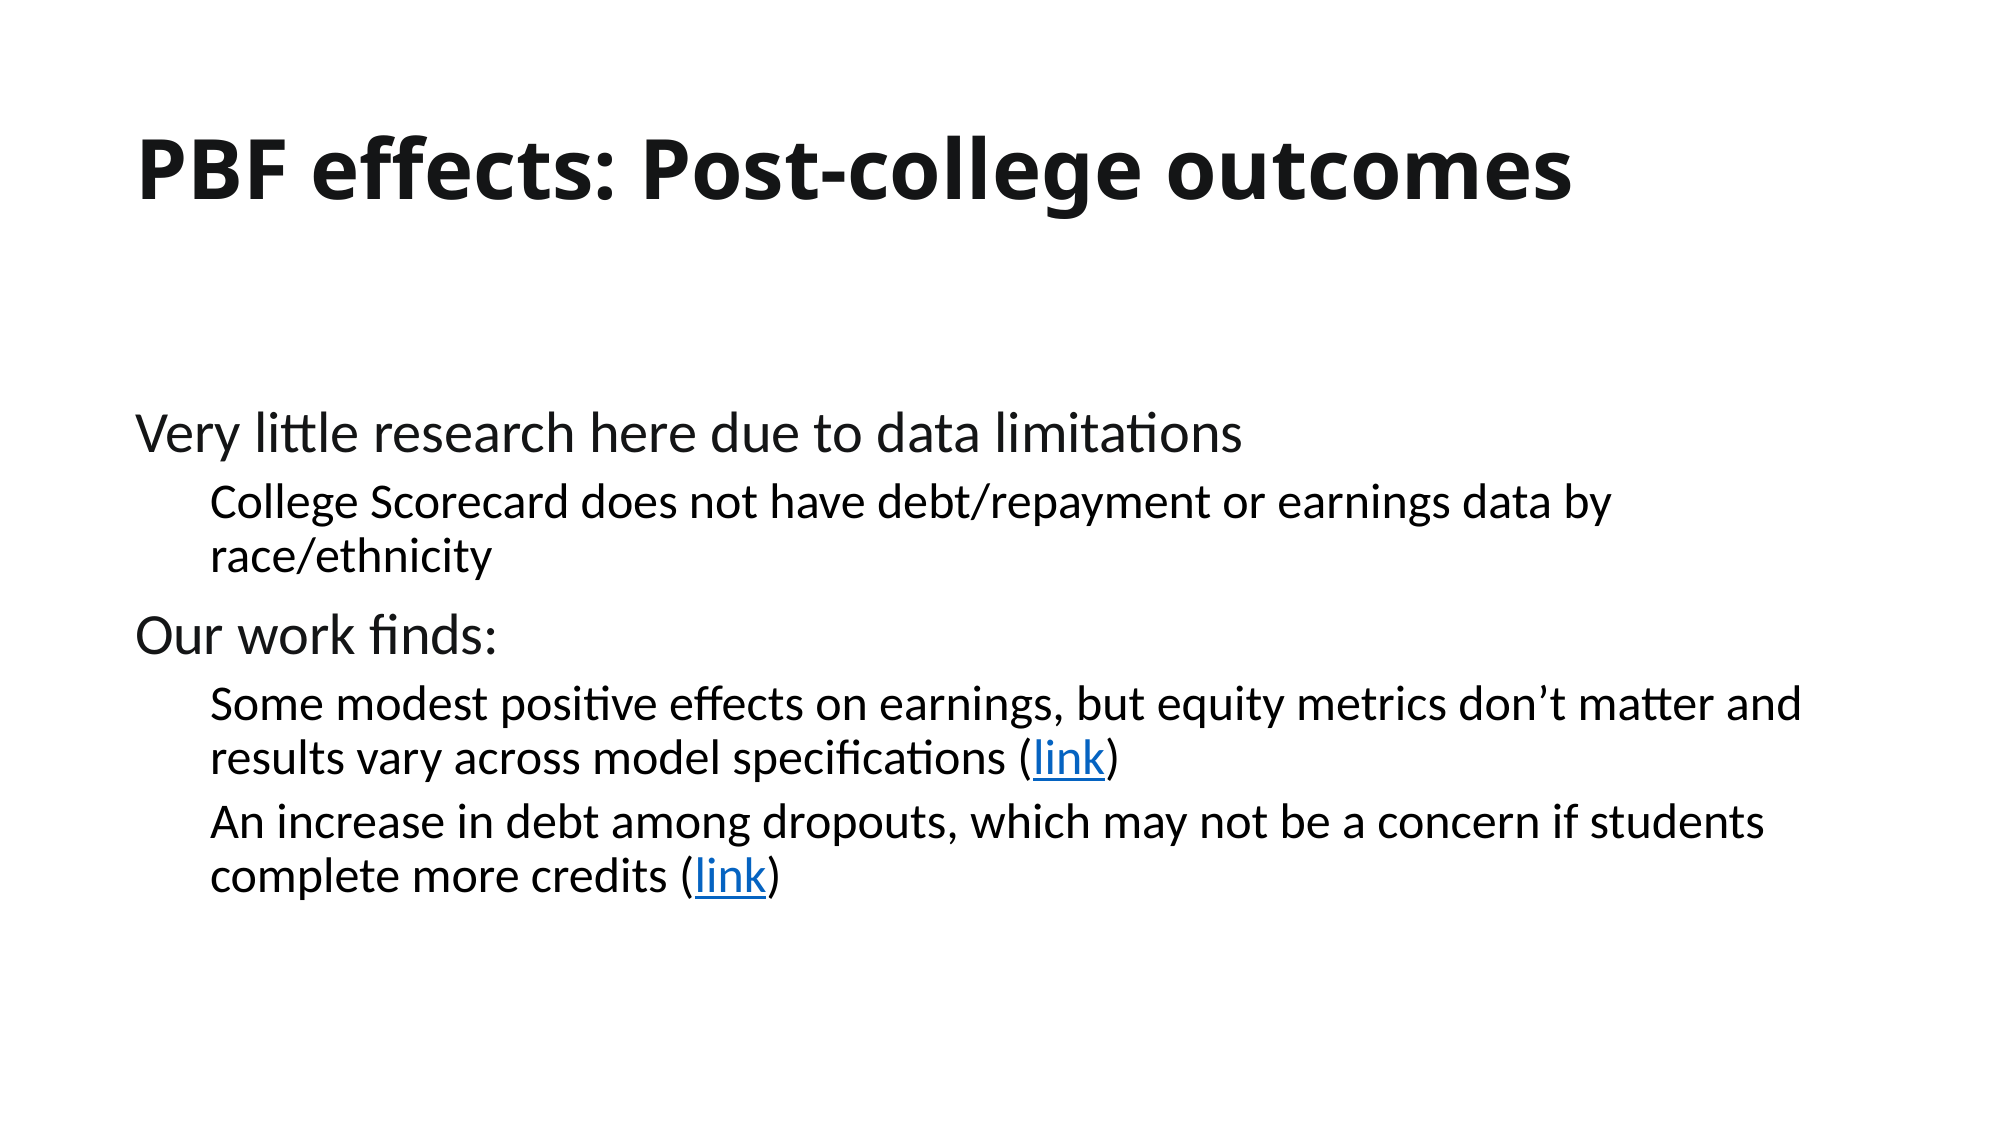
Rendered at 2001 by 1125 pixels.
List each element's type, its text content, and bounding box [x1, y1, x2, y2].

title PBF effects: Post-college outcomes [120, 119, 1880, 335]
list Very little research here due to data limitations College Scorecard does not have debt/repayment or earnings data by race/ethnicity Our work finds: Some modest positive effects on earnings, but equity metrics don’t matter and results vary across model specifications (link) An increase in debt among dropouts, which may not be a concern if students complete more credits (link) [120, 394, 1880, 1005]
